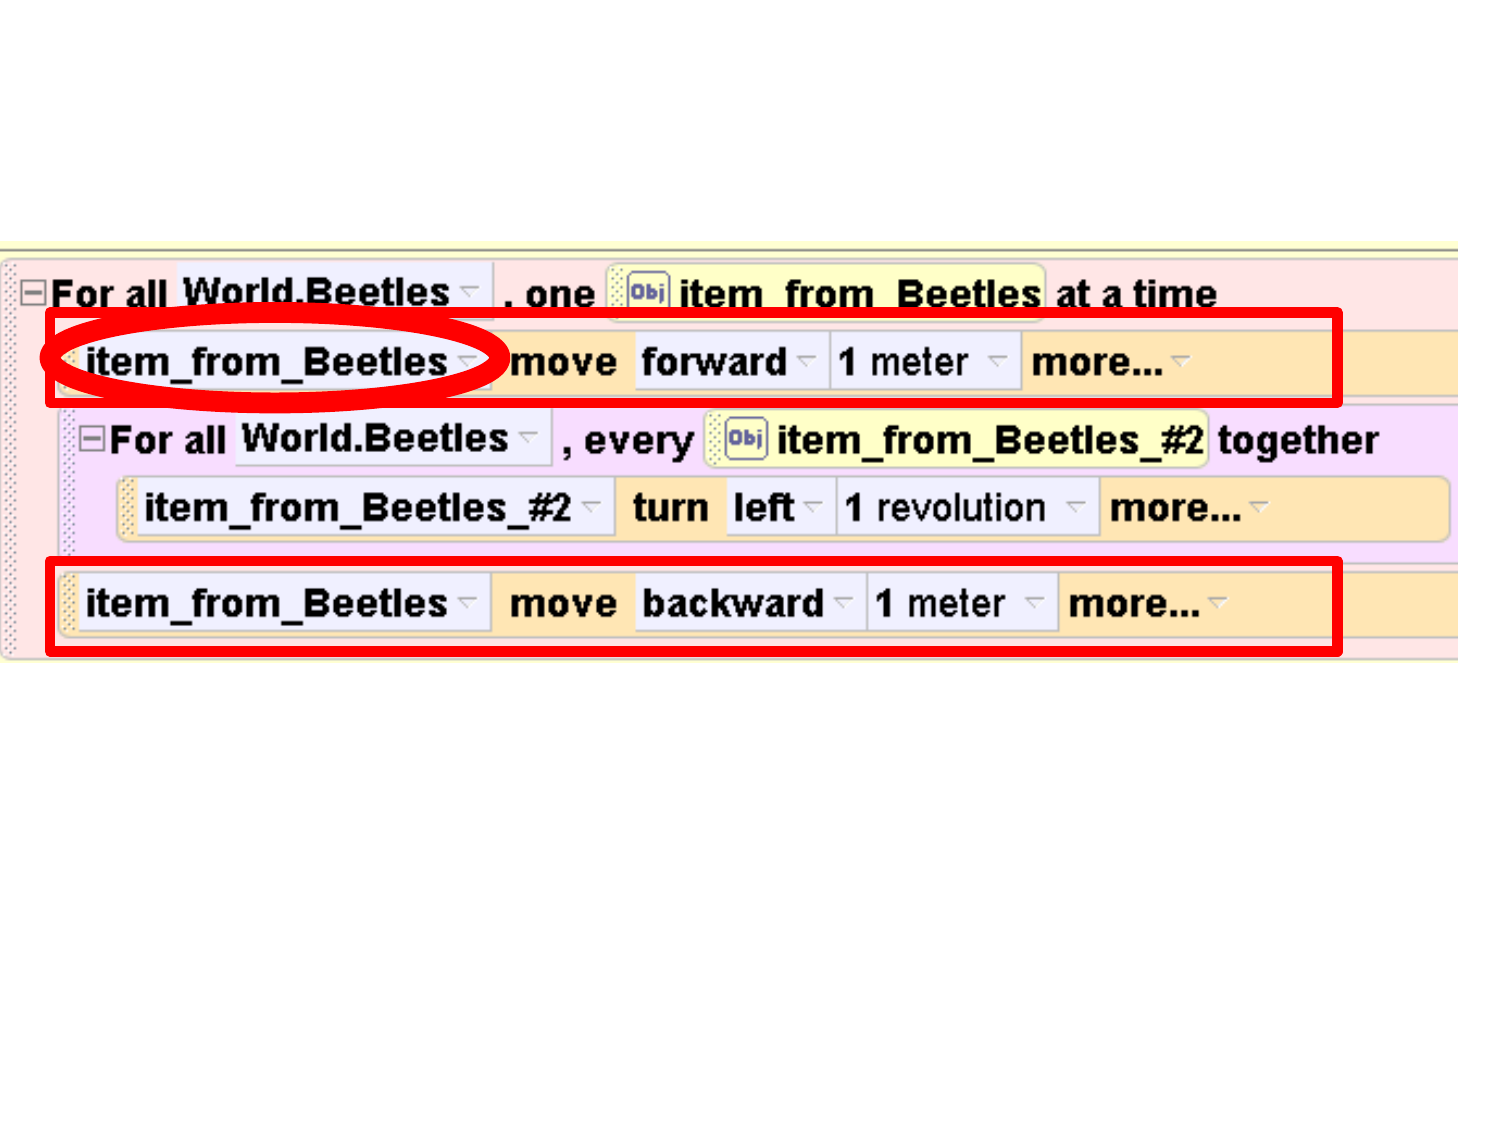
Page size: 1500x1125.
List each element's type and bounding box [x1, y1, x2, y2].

picture [0, 241, 1458, 663]
